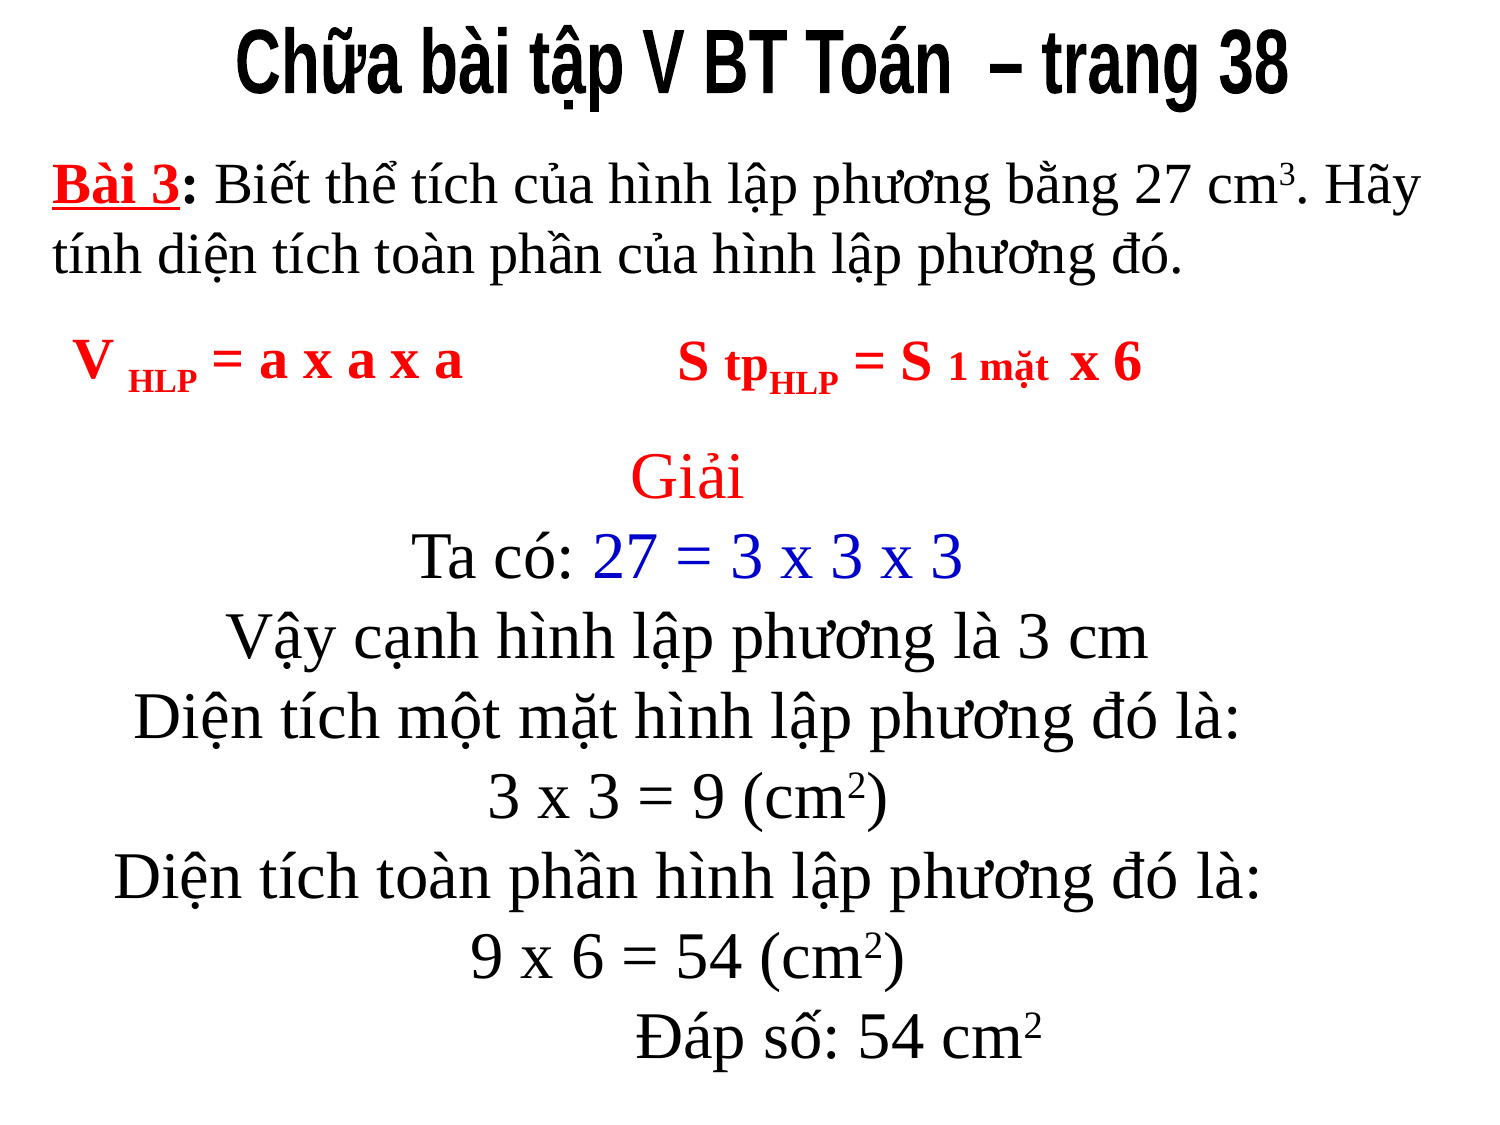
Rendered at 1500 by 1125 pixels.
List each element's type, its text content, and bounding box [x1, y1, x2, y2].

text_box V ­­­HLP = a x a x a [57, 312, 575, 407]
text_box S ­­­tpHLP = S 1 mặt x 6 [663, 314, 1368, 409]
text_box Giải Ta có: 27 = 3 x 3 x 3 Vậy cạnh hình lập phương là 3 cm Diện tích một mặt hình lập phương đó là: 3 x 3 = 9 (cm2) Diện tích toàn phần hình lập phương đó là: 9 x 6 = 54 (cm2) Đáp số: 54 cm2 [69, 424, 1307, 1125]
text_box Bài 3: Biết thể tích của hình lập phương bằng 27 cm3. Hãy tính diện tích toàn phần của hình lập phương đó. [37, 137, 1500, 293]
